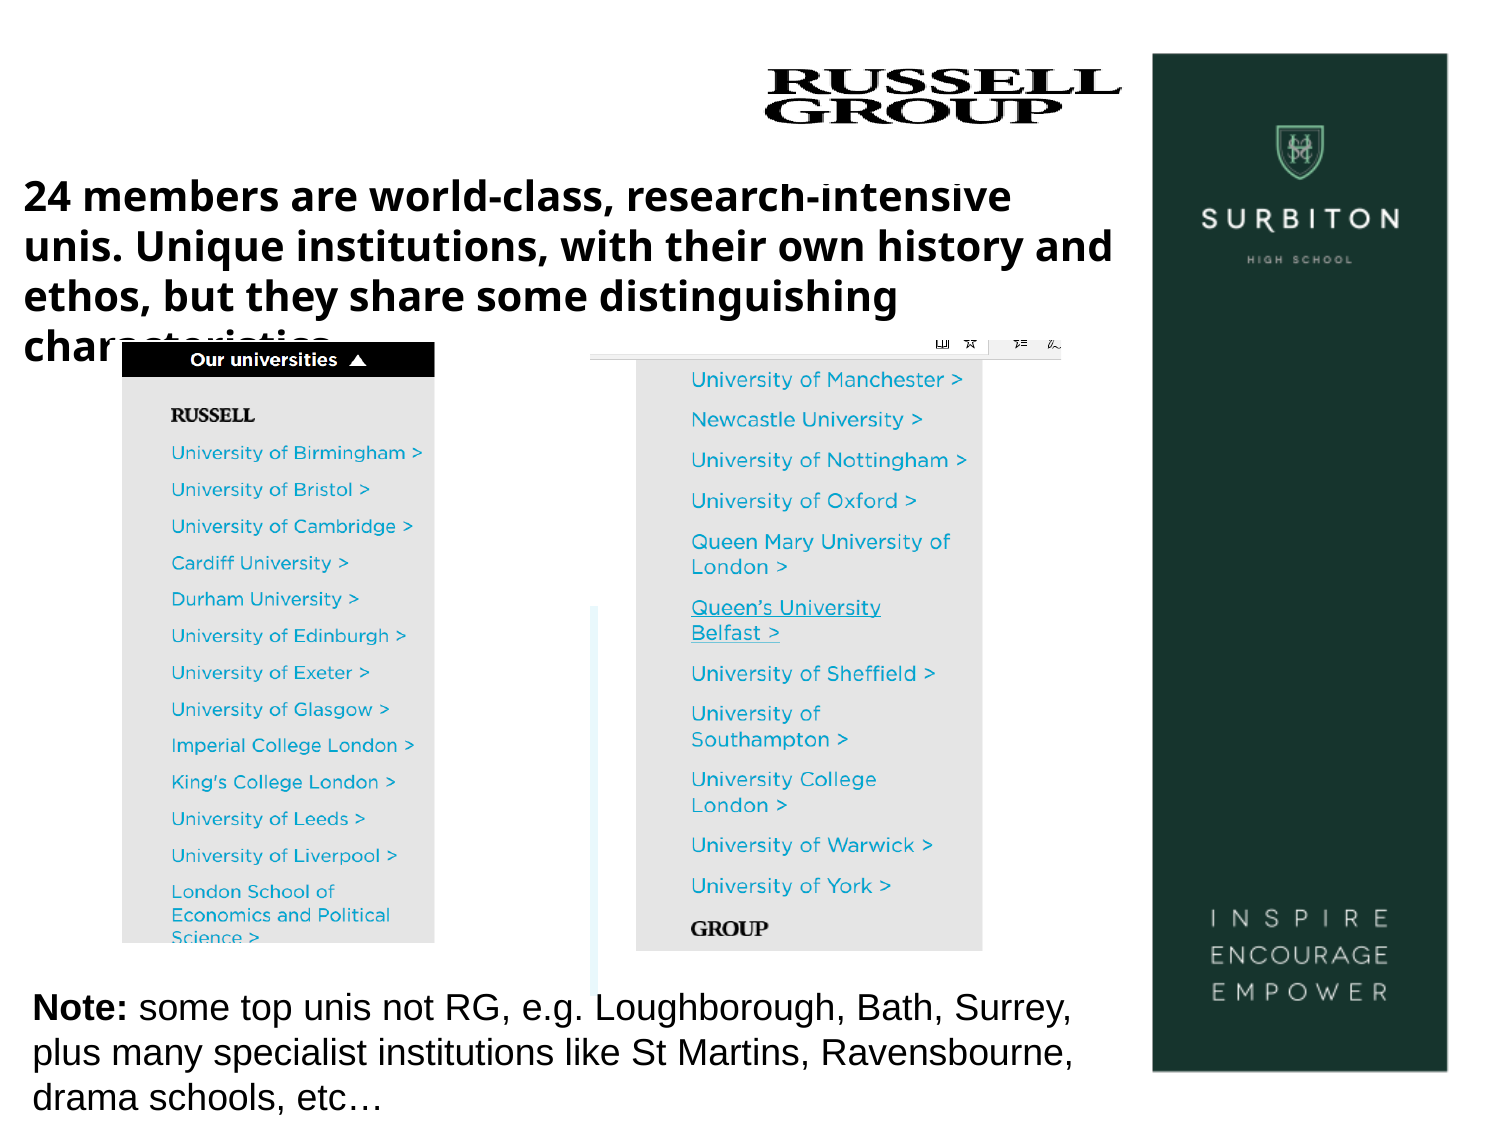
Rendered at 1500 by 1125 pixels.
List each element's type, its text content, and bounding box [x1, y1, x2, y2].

picture [0, 1, 1500, 1124]
text_box Note: some top unis not RG, e.g. Loughborough, Bath, Surrey, plus many specialist institutions like St Martins, Ravensbourne, drama schools, etc… [17, 975, 1156, 1125]
list 24 members are world-class, research-intensive unis. Unique institutions, with their own history and ethos, but they share some distinguishing characteristics. [12, 164, 1133, 961]
